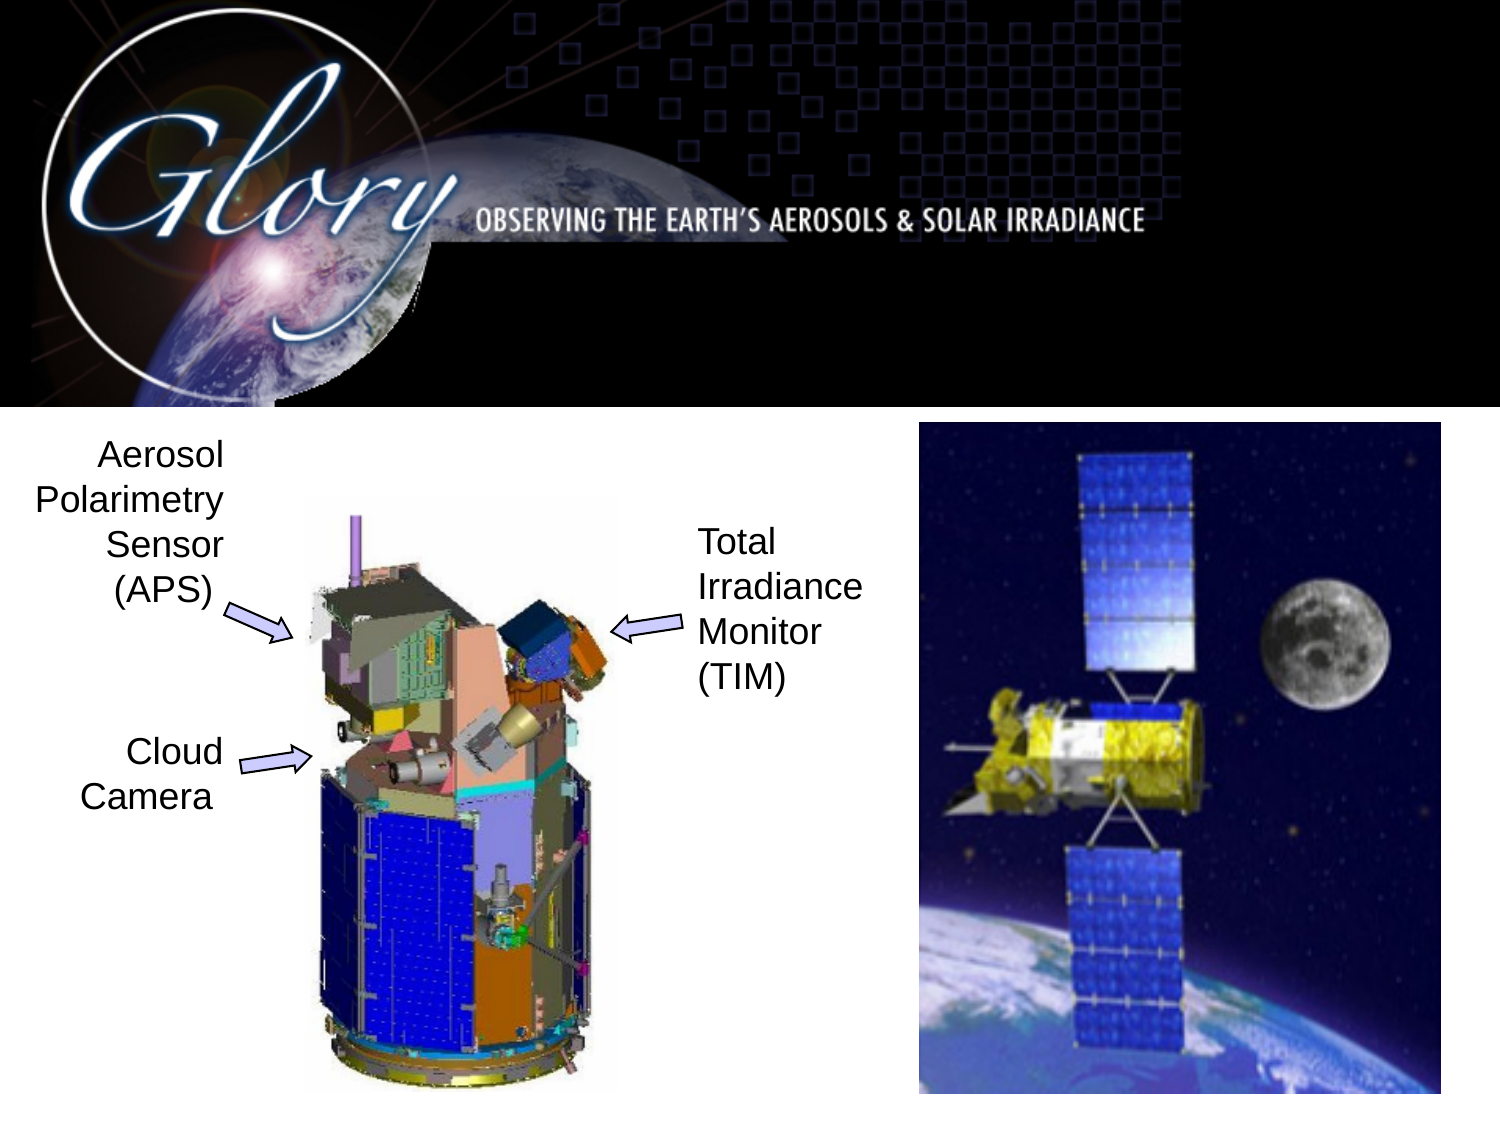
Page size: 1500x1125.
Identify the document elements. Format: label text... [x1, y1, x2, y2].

picture [919, 422, 1441, 1095]
text_box Aerosol Polarimetry Sensor (APS) [0, 422, 239, 617]
text_box Total Irradiance Monitor (TIM) [682, 509, 914, 705]
picture [305, 495, 618, 1092]
picture [0, 0, 1500, 407]
text_box [224, 602, 293, 643]
text_box Cloud Camera [42, 719, 238, 825]
text_box [622, 614, 683, 643]
text_box [239, 745, 300, 774]
